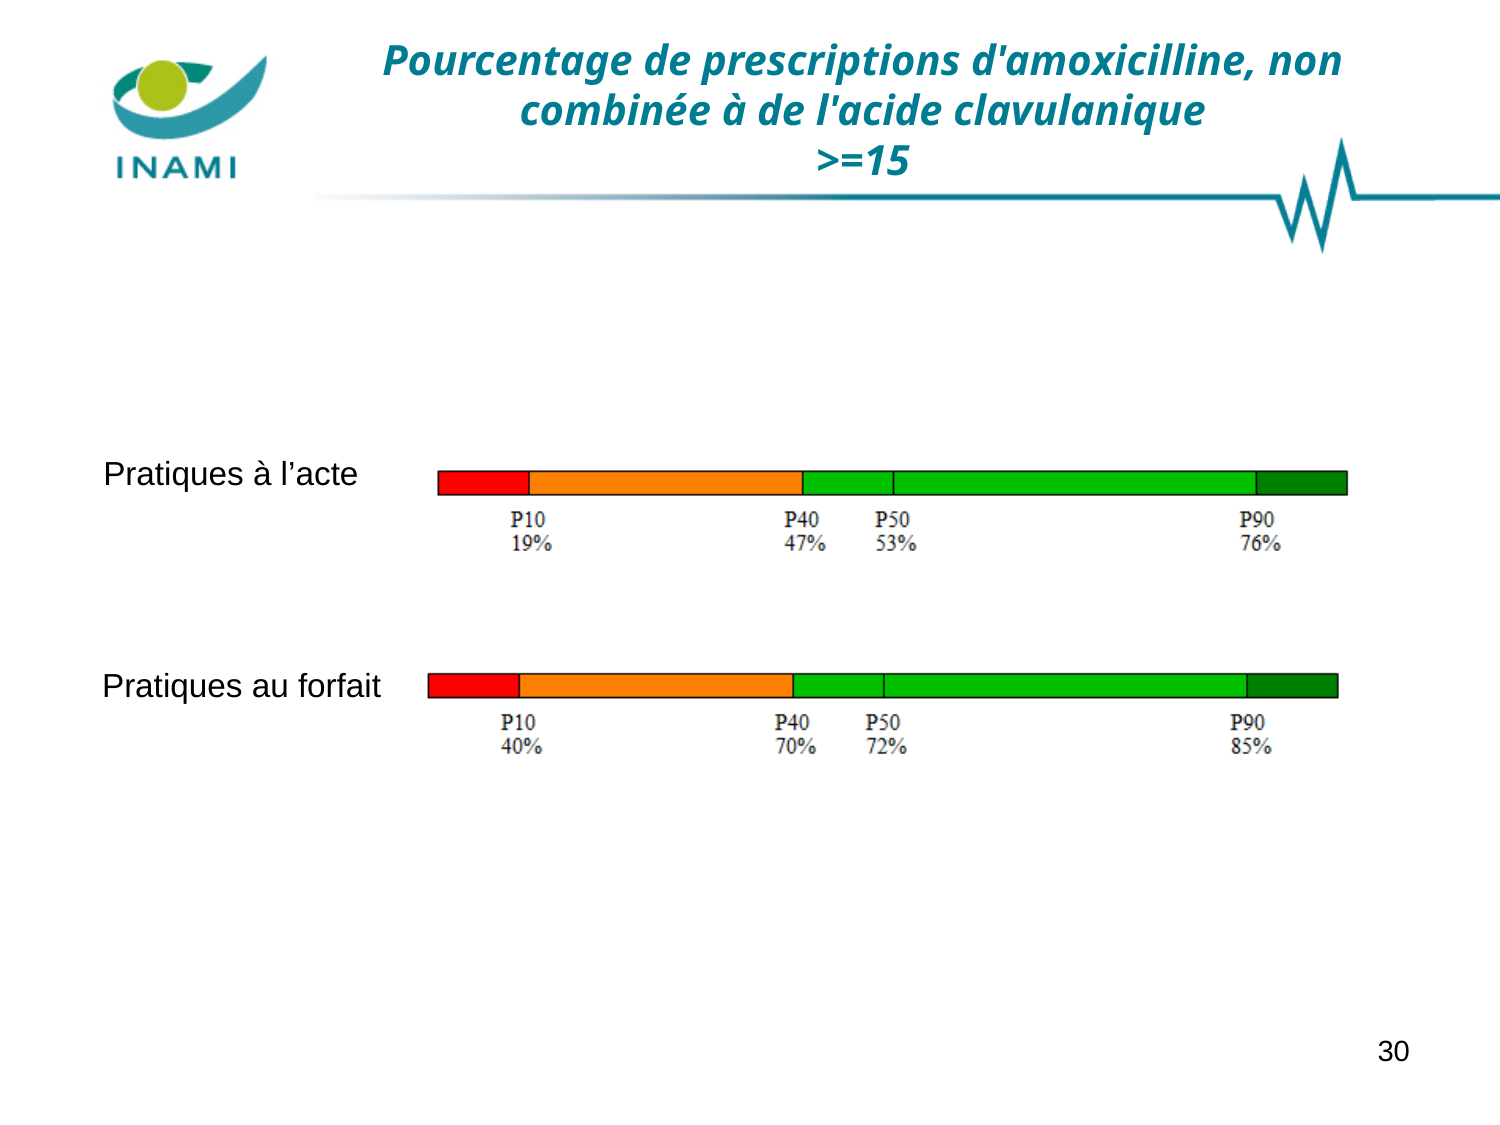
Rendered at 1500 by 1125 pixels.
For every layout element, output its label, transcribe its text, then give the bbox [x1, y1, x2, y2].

text_box Pratiques à l’acte [88, 444, 375, 499]
picture [53, 6, 1500, 255]
slide_number 30 [1074, 1024, 1425, 1103]
text_box Pratiques au forfait [87, 656, 416, 712]
title Pourcentage de prescriptions d'amoxicilline, non combinée à de l'acide clavulanique >=15 [301, 45, 1425, 173]
picture [417, 656, 1353, 773]
picture [418, 444, 1356, 573]
